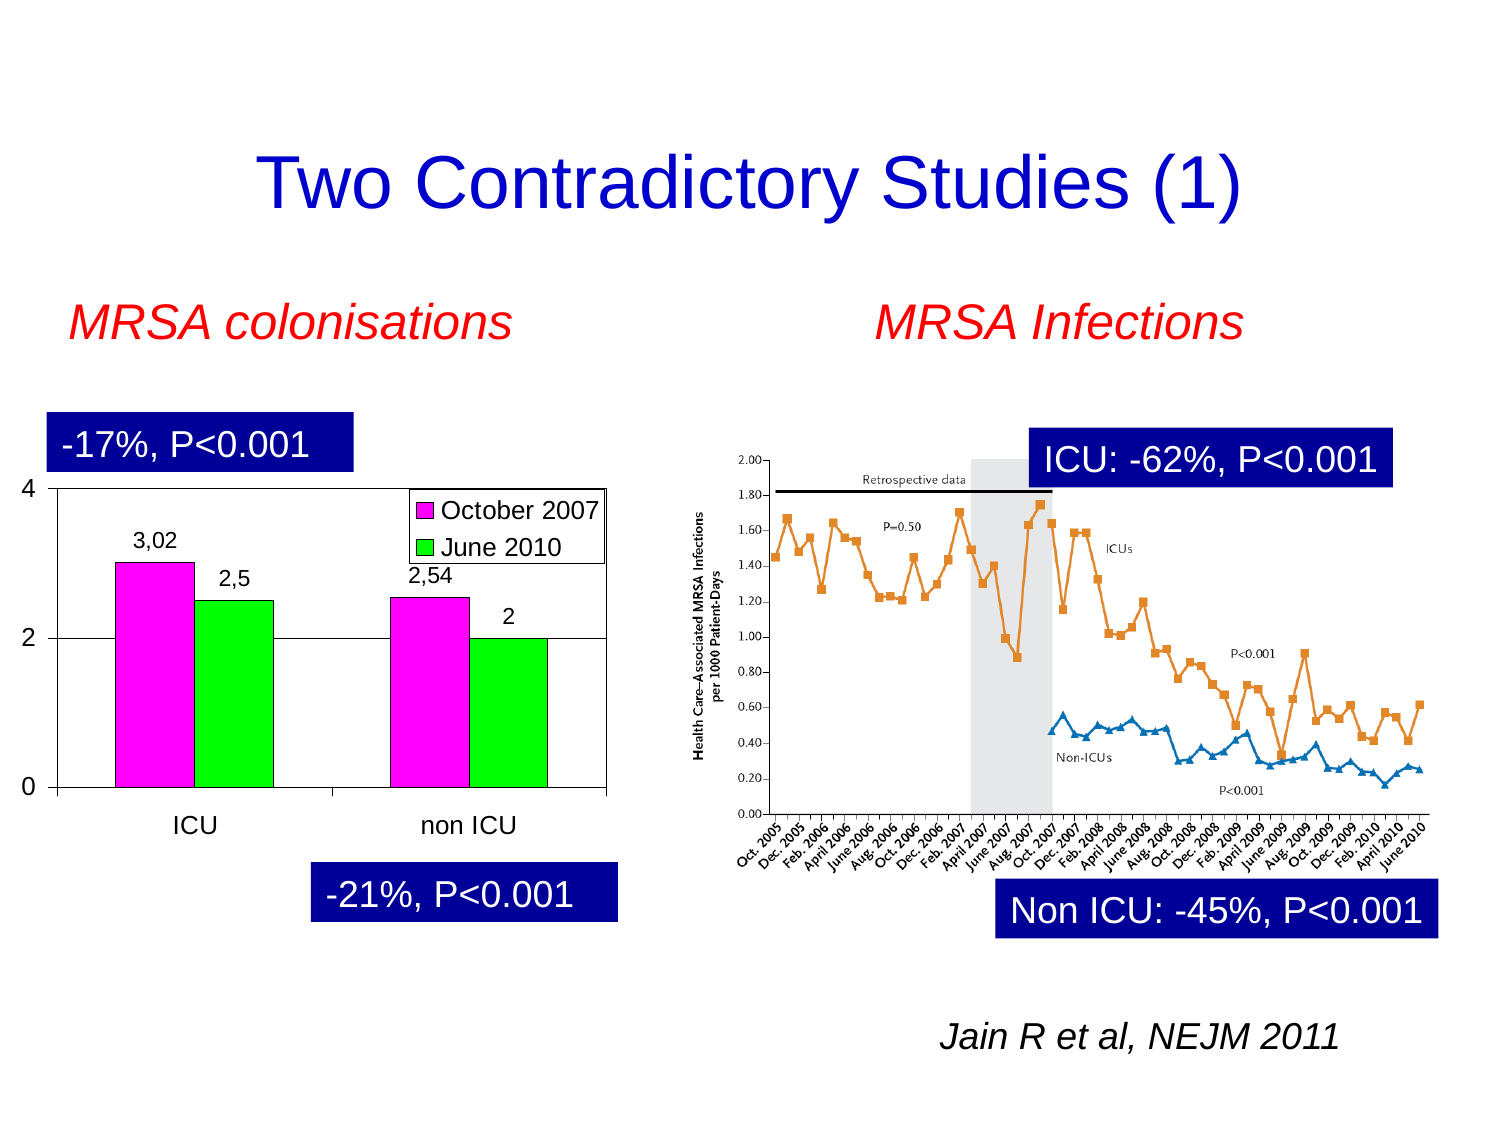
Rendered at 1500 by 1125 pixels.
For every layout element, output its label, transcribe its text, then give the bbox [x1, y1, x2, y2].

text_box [678, 427, 1442, 940]
list MRSA colonisations MRSA Infections Jain R et al, NEJM 2011 [53, 282, 1375, 957]
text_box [2, 452, 619, 864]
text_box -17%, P<0.001 [46, 412, 354, 450]
title Two Contradictory Studies (1) [53, 66, 1447, 291]
text_box -21%, P<0.001 [310, 870, 618, 922]
